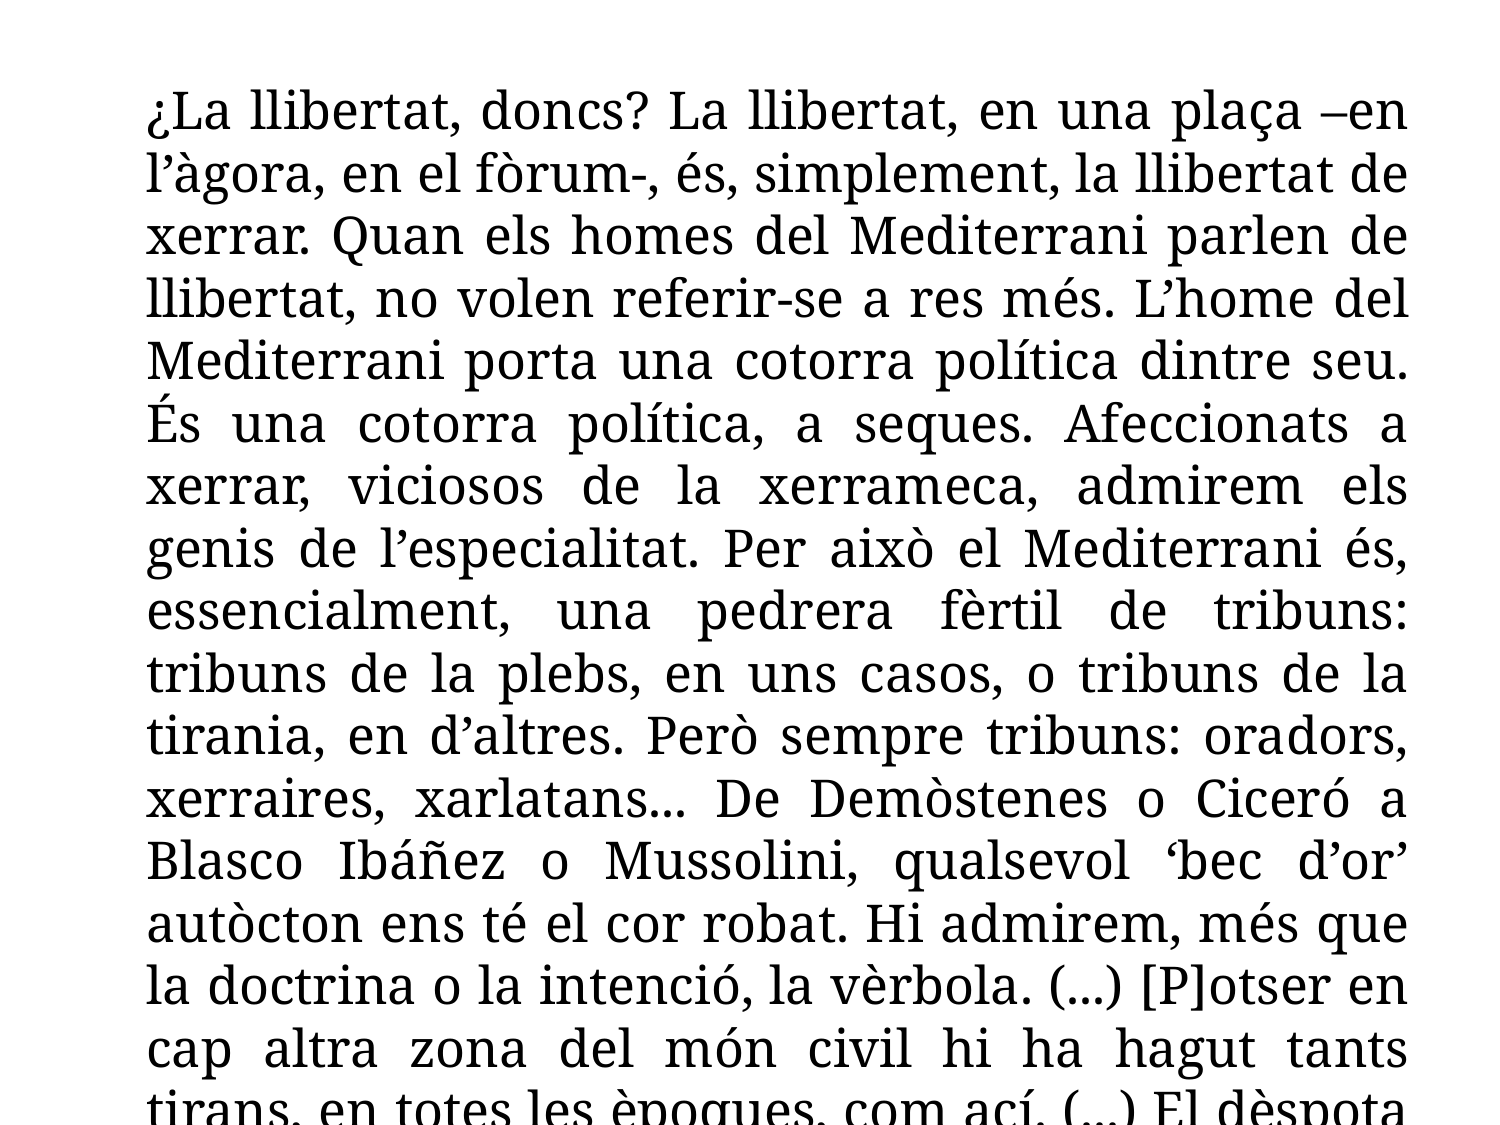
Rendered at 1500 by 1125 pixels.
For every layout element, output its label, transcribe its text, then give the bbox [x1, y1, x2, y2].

list ¿La llibertat, doncs? La llibertat, en una plaça –en l’àgora, en el fòrum-, és, simplement, la llibertat de xerrar. Quan els homes del Mediterrani parlen de llibertat, no volen referir-se a res més. L’home del Mediterrani porta una cotorra política dintre seu. És una cotorra política, a seques. Afeccionats a xerrar, viciosos de la xerrameca, admirem els genis de l’especialitat. Per això el Mediterrani és, essencialment, una pedrera fèrtil de tribuns: tribuns de la plebs, en uns casos, o tribuns de la tirania, en d’altres. Però sempre tribuns: oradors, xerraires, xarlatans... De Demòstenes o Ciceró a Blasco Ibáñez o Mussolini, qualsevol ‘bec d’or’ autòcton ens té el cor robat. Hi admirem, més que la doctrina o la intenció, la vèrbola. (...) [P]otser en cap altra zona del món civil hi ha hagut tants tirans, en totes les èpoques, com ací. (...) El dèspota és un personatge tan entranyable, per a nosaltres, que gairebé pertany –diríem- al folklore. [75, 70, 1425, 1005]
